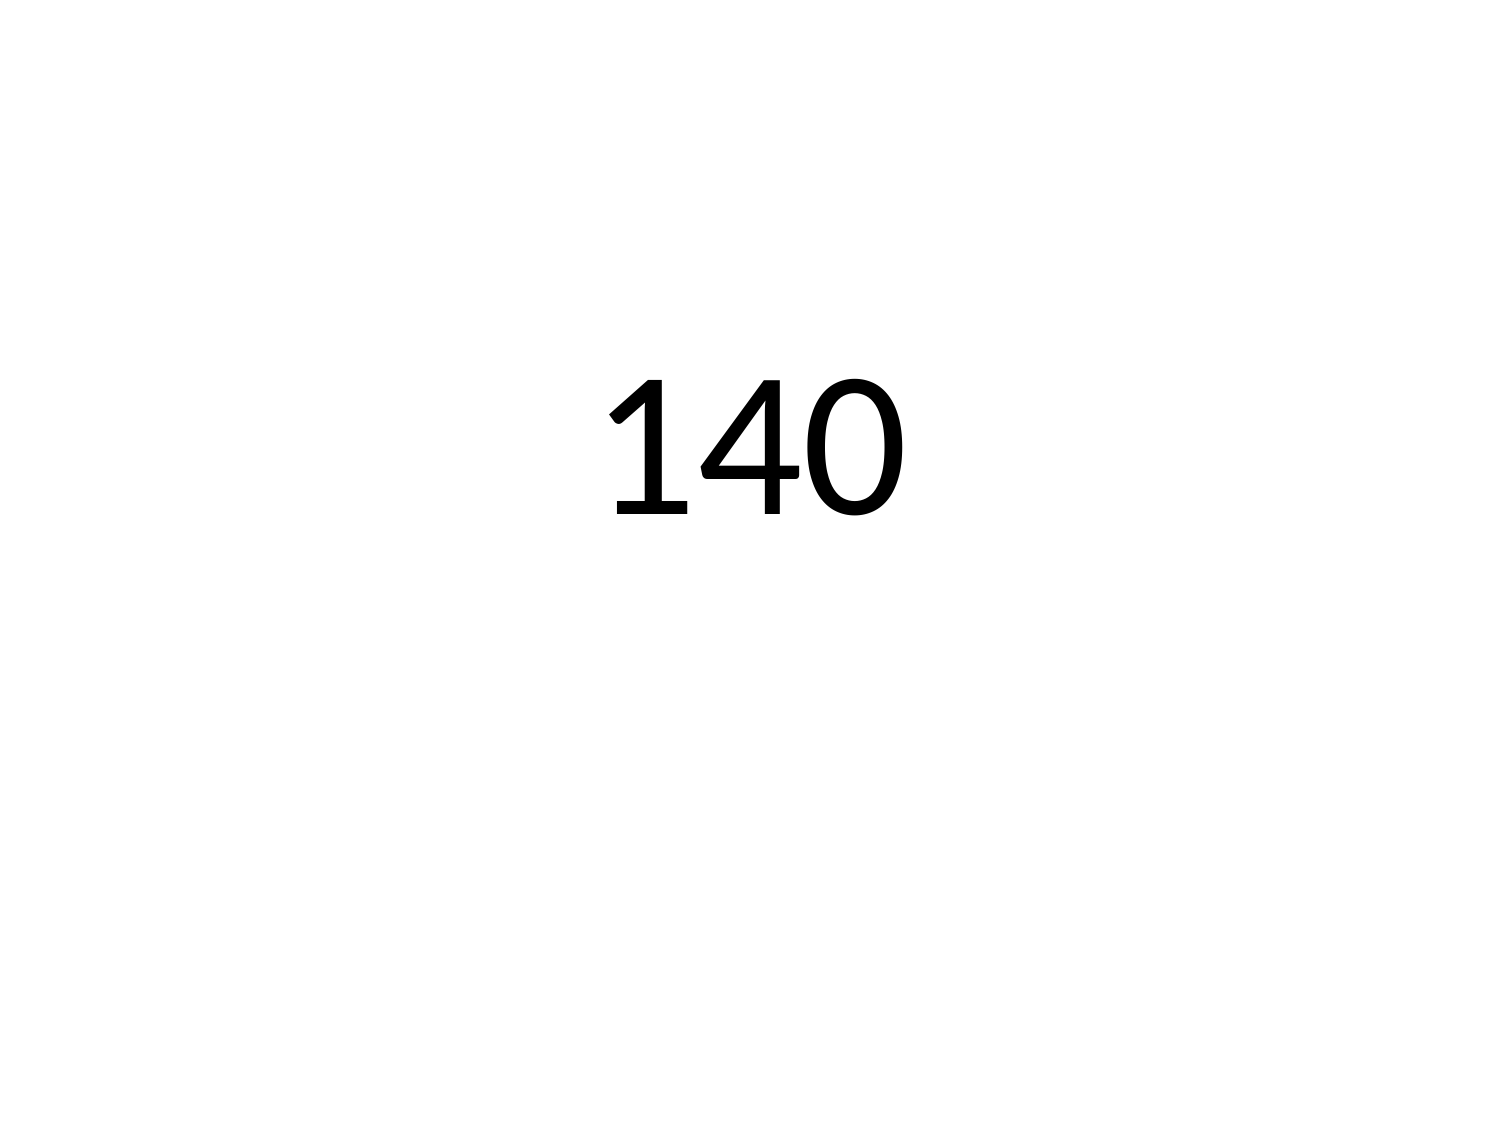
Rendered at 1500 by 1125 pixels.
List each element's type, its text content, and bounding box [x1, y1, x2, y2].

title 140 [75, 337, 1425, 525]
